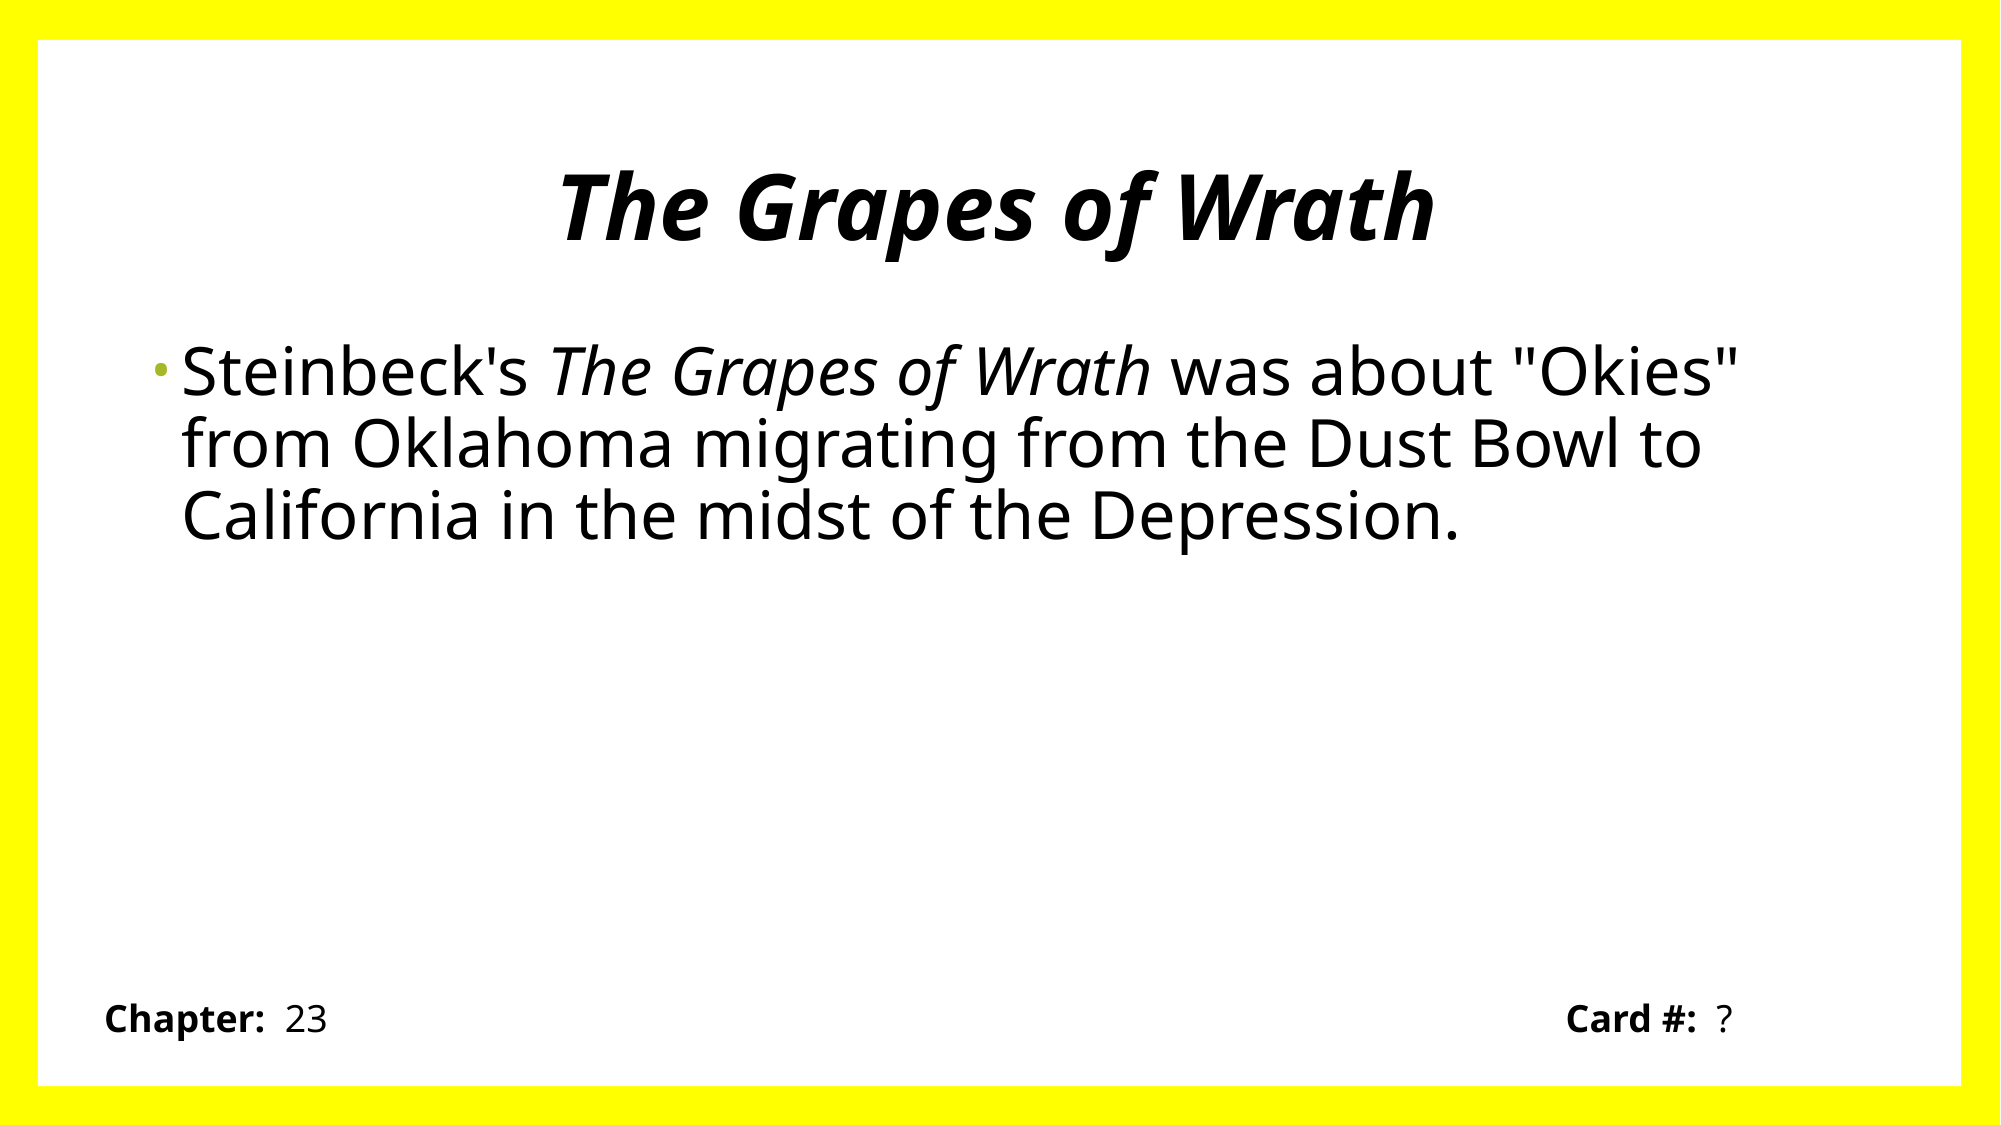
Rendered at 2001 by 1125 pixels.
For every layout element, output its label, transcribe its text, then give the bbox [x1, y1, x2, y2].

text_box Chapter: 23 [89, 987, 605, 1048]
text_box Card #: ? [1550, 987, 1913, 1047]
title The Grapes of Wrath [187, 99, 1808, 323]
list Steinbeck's The Grapes of Wrath was about "Okies" from Oklahoma migrating from the Dust Bowl to California in the midst of the Depression. [129, 329, 1886, 926]
